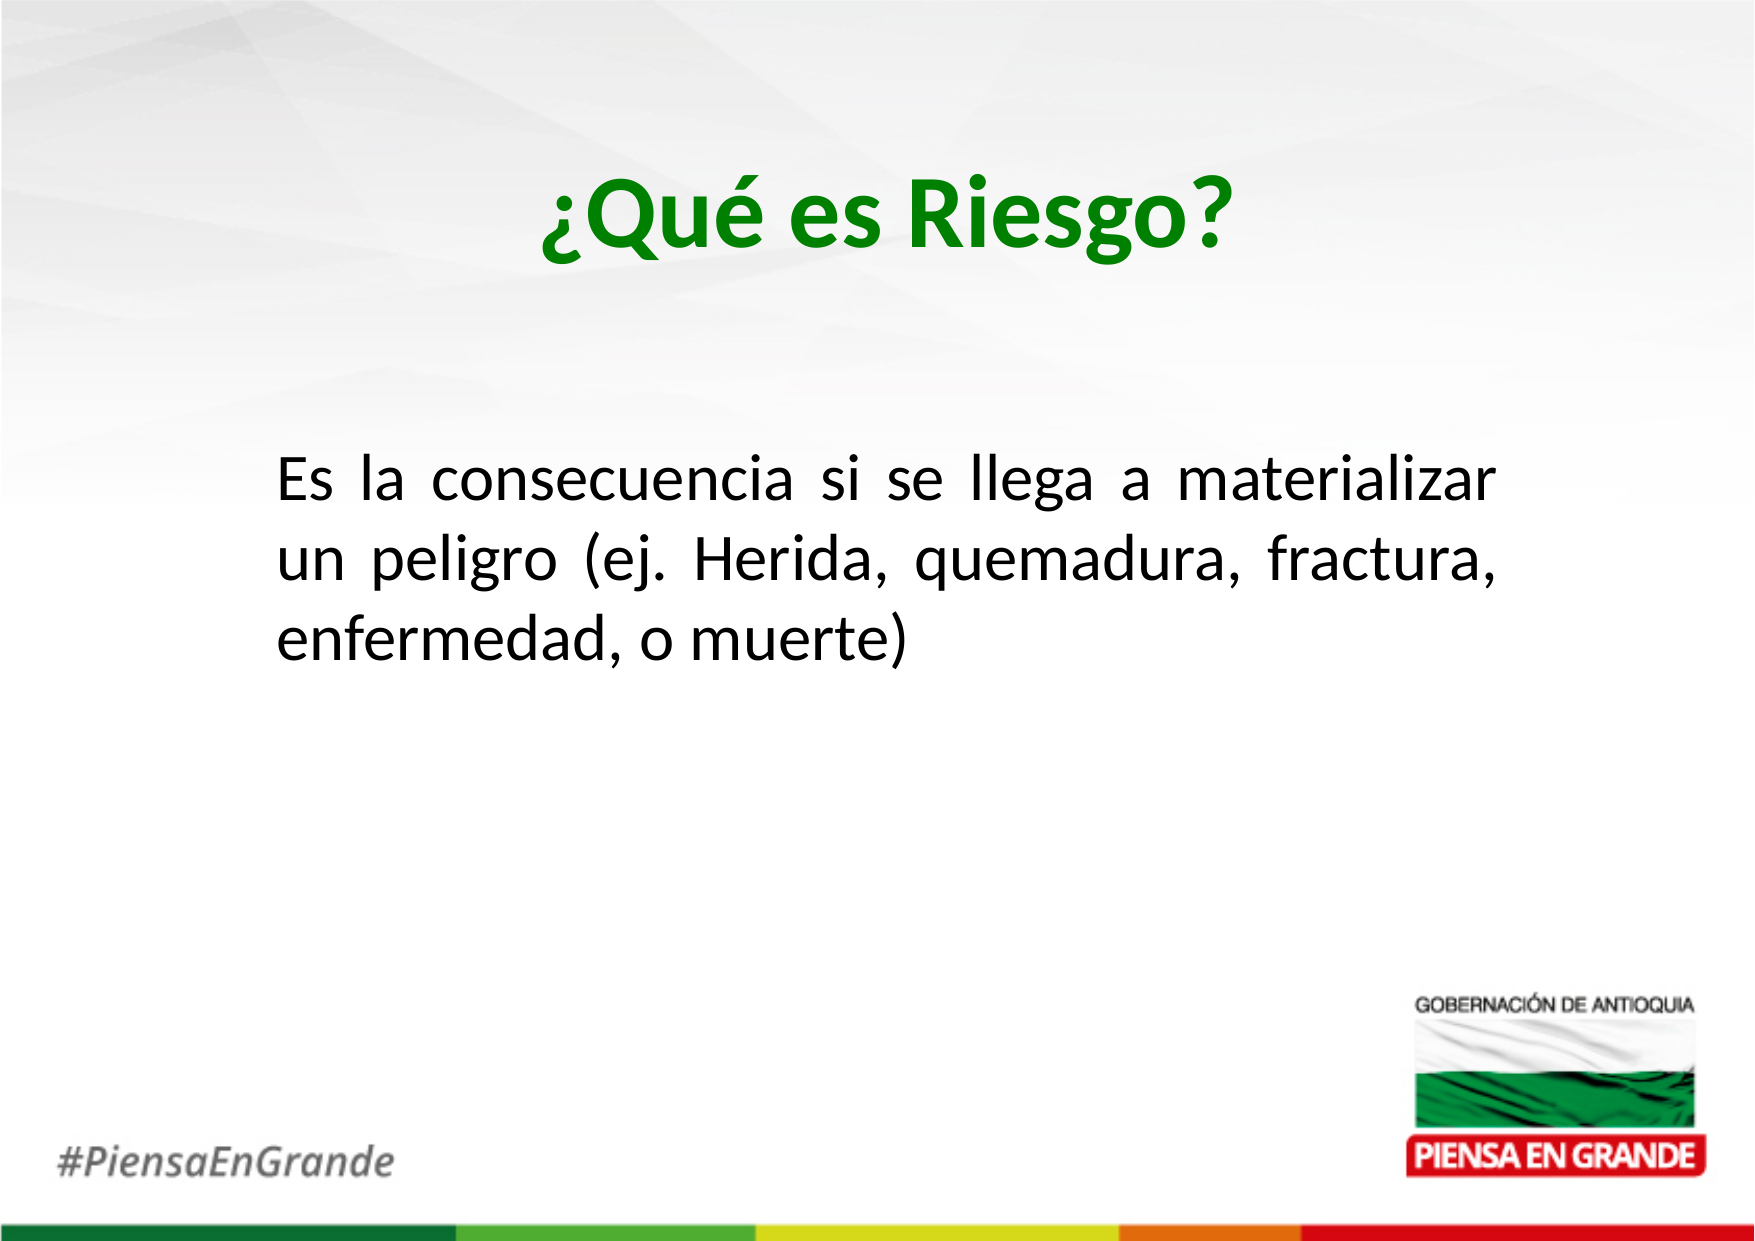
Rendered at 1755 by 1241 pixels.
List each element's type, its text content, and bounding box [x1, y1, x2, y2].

picture [0, 0, 1755, 1241]
text_box ¿Qué es Riesgo? [212, 135, 1563, 277]
text_box Es la consecuencia si se llega a materializar un peligro (ej. Herida, quemadura, fractura, enfermedad, o muerte) [261, 426, 1514, 681]
